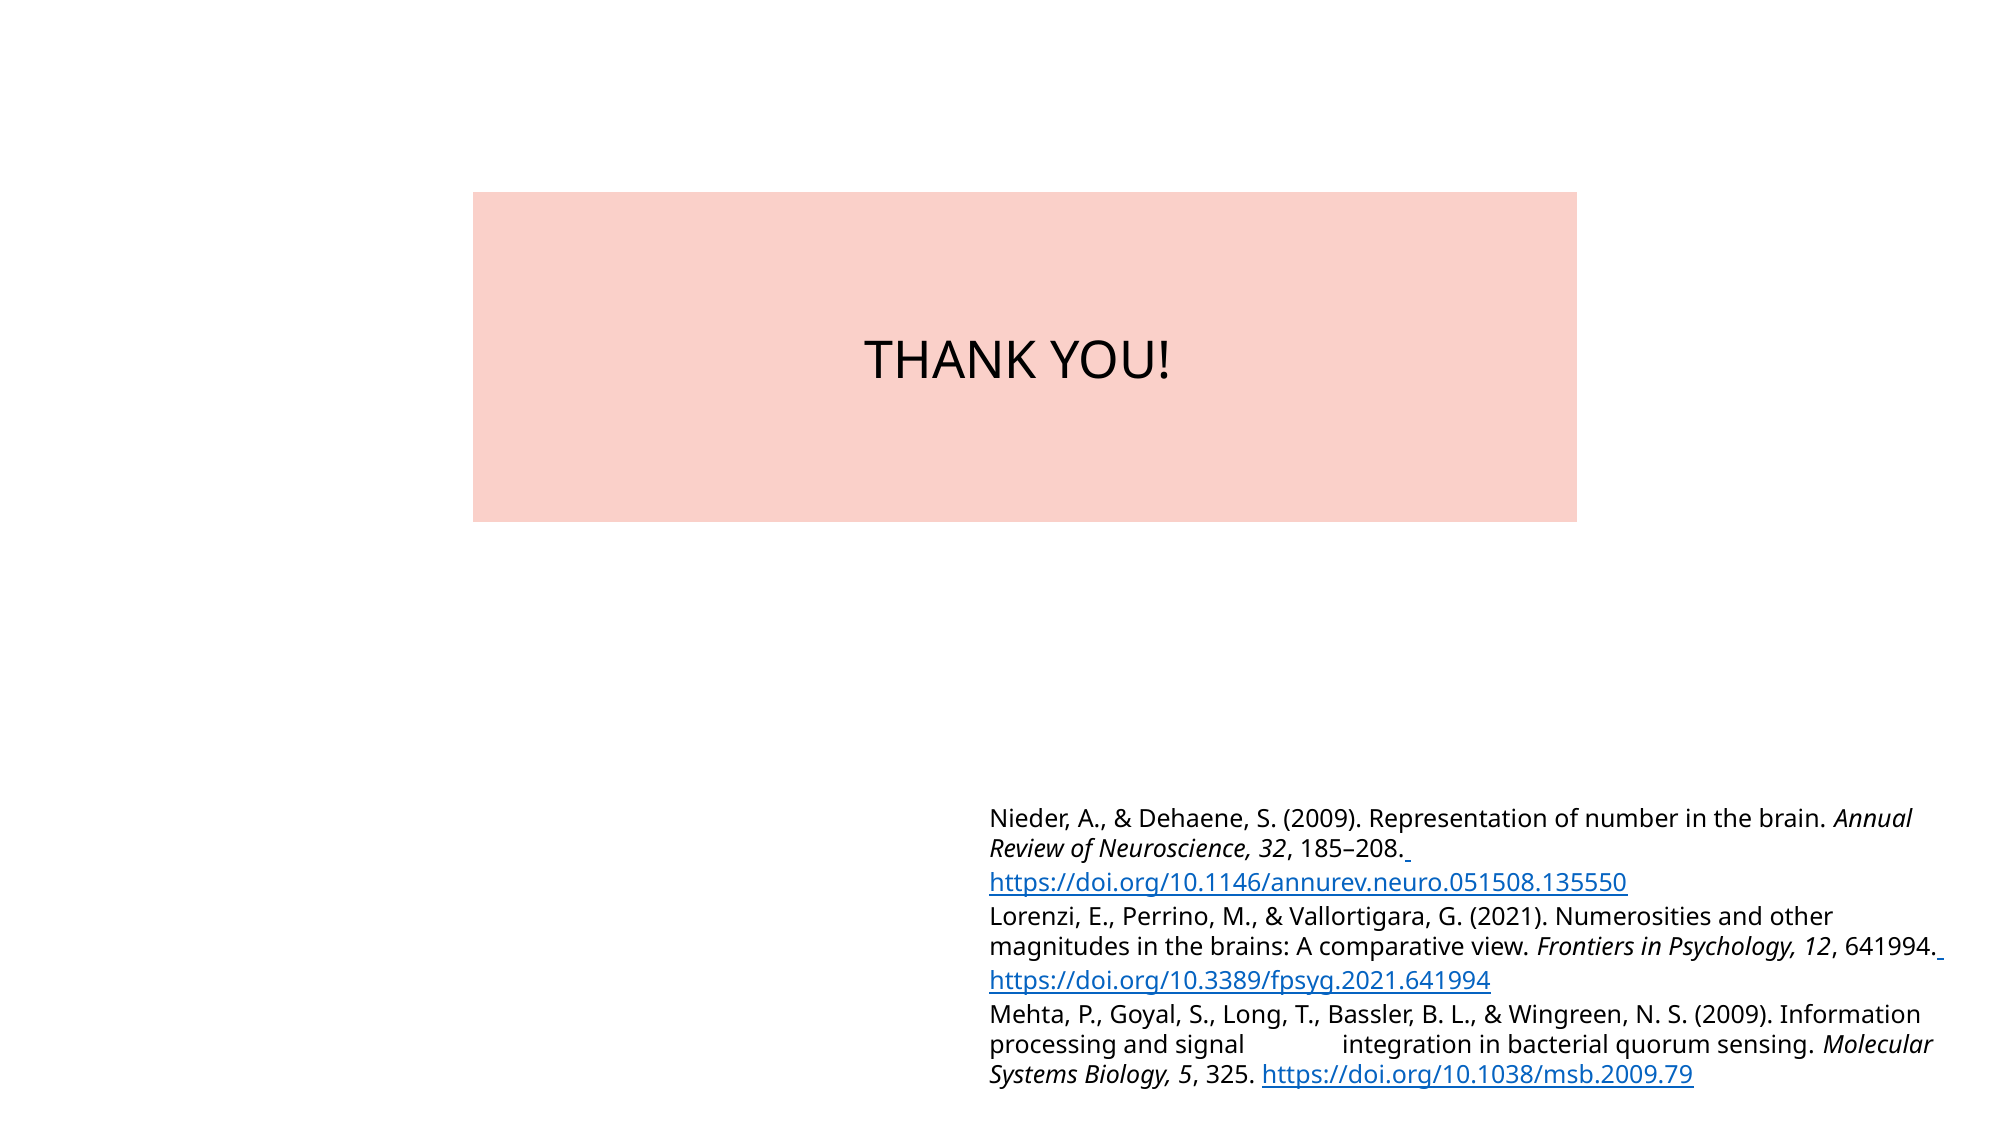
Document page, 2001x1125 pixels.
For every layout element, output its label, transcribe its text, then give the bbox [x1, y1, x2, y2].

text_box THANK YOU! [473, 192, 1577, 522]
text_box Nieder, A., & Dehaene, S. (2009). Representation of number in the brain. Annual Review of Neuroscience, 32, 185–208. https://doi.org/10.1146/annurev.neuro.051508.135550 Lorenzi, E., Perrino, M., & Vallortigara, G. (2021). Numerosities and other magnitudes in the brains: A comparative view. Frontiers in Psychology, 12, 641994. https://doi.org/10.3389/fpsyg.2021.641994 Mehta, P., Goyal, S., Long, T., Bassler, B. L., & Wingreen, N. S. (2009). Information processing and signal integration in bacterial quorum sensing. Molecular Systems Biology, 5, 325. https://doi.org/10.1038/msb.2009.79 [974, 795, 1975, 1101]
